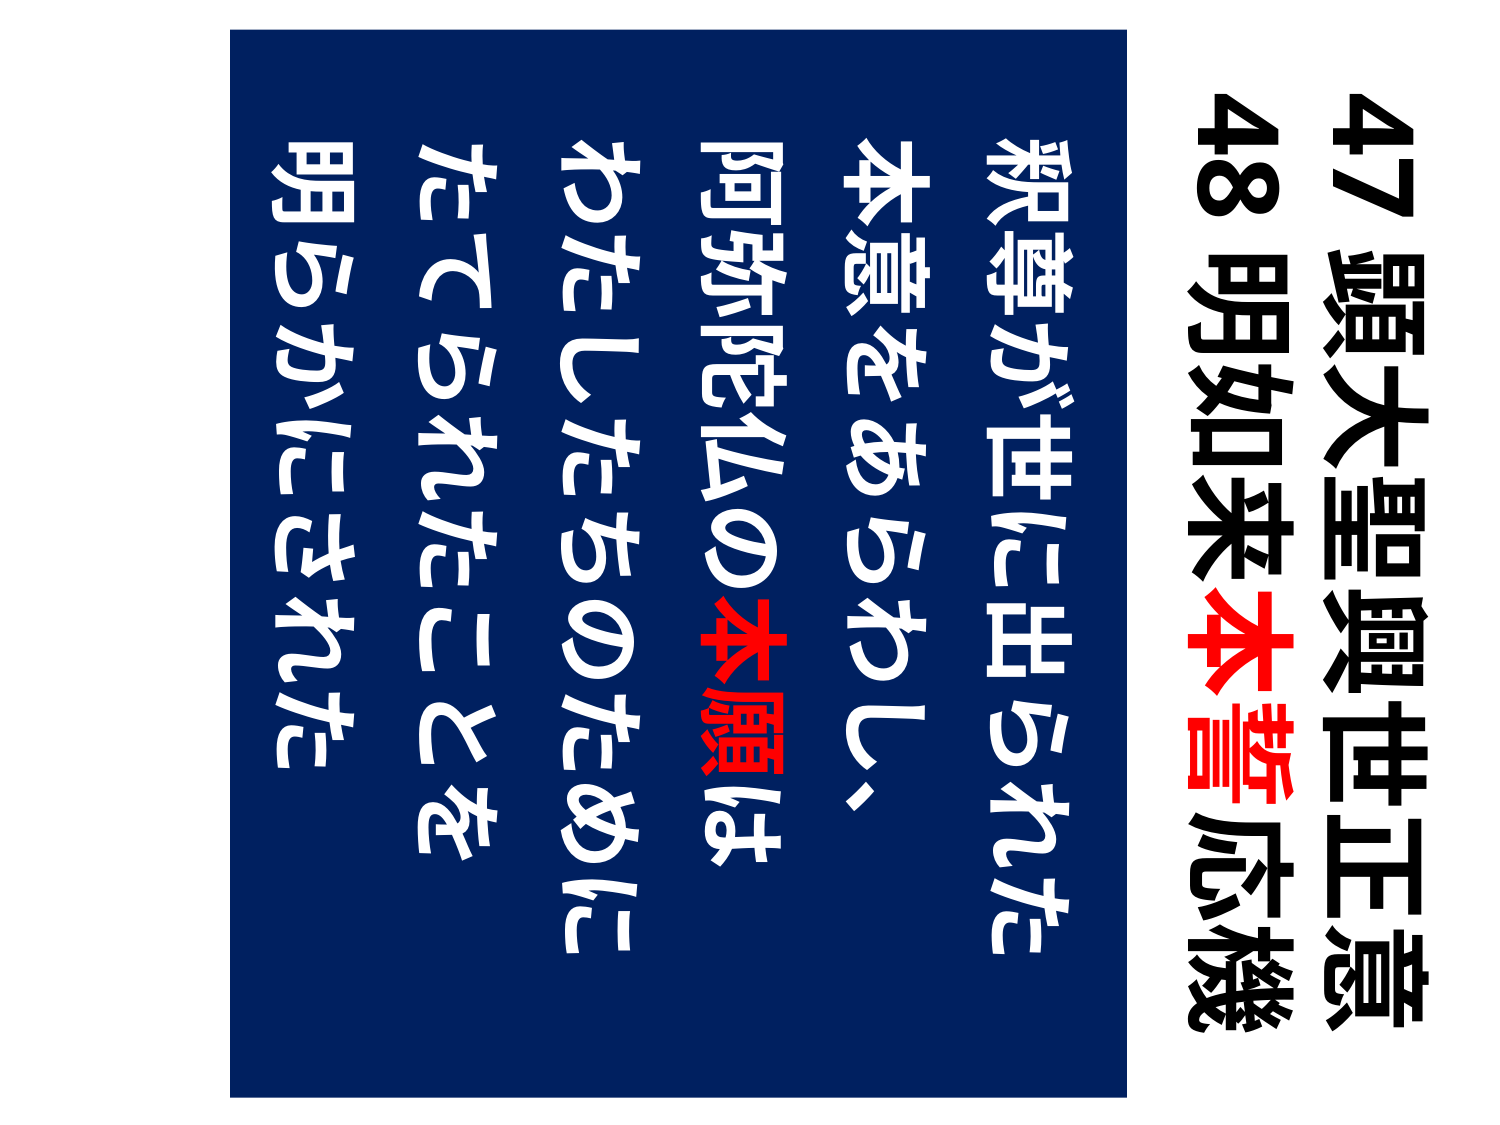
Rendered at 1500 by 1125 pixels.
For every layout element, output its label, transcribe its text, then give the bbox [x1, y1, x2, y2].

text_box 釈尊が世に出られた 本意をあらわし、 阿弥陀仏の本願は わたしたちのために たてられたことを 明らかにされた [230, 29, 1127, 1098]
text_box 47顕大聖興世正意 48明如来本誓応機 [1150, 0, 1473, 1125]
